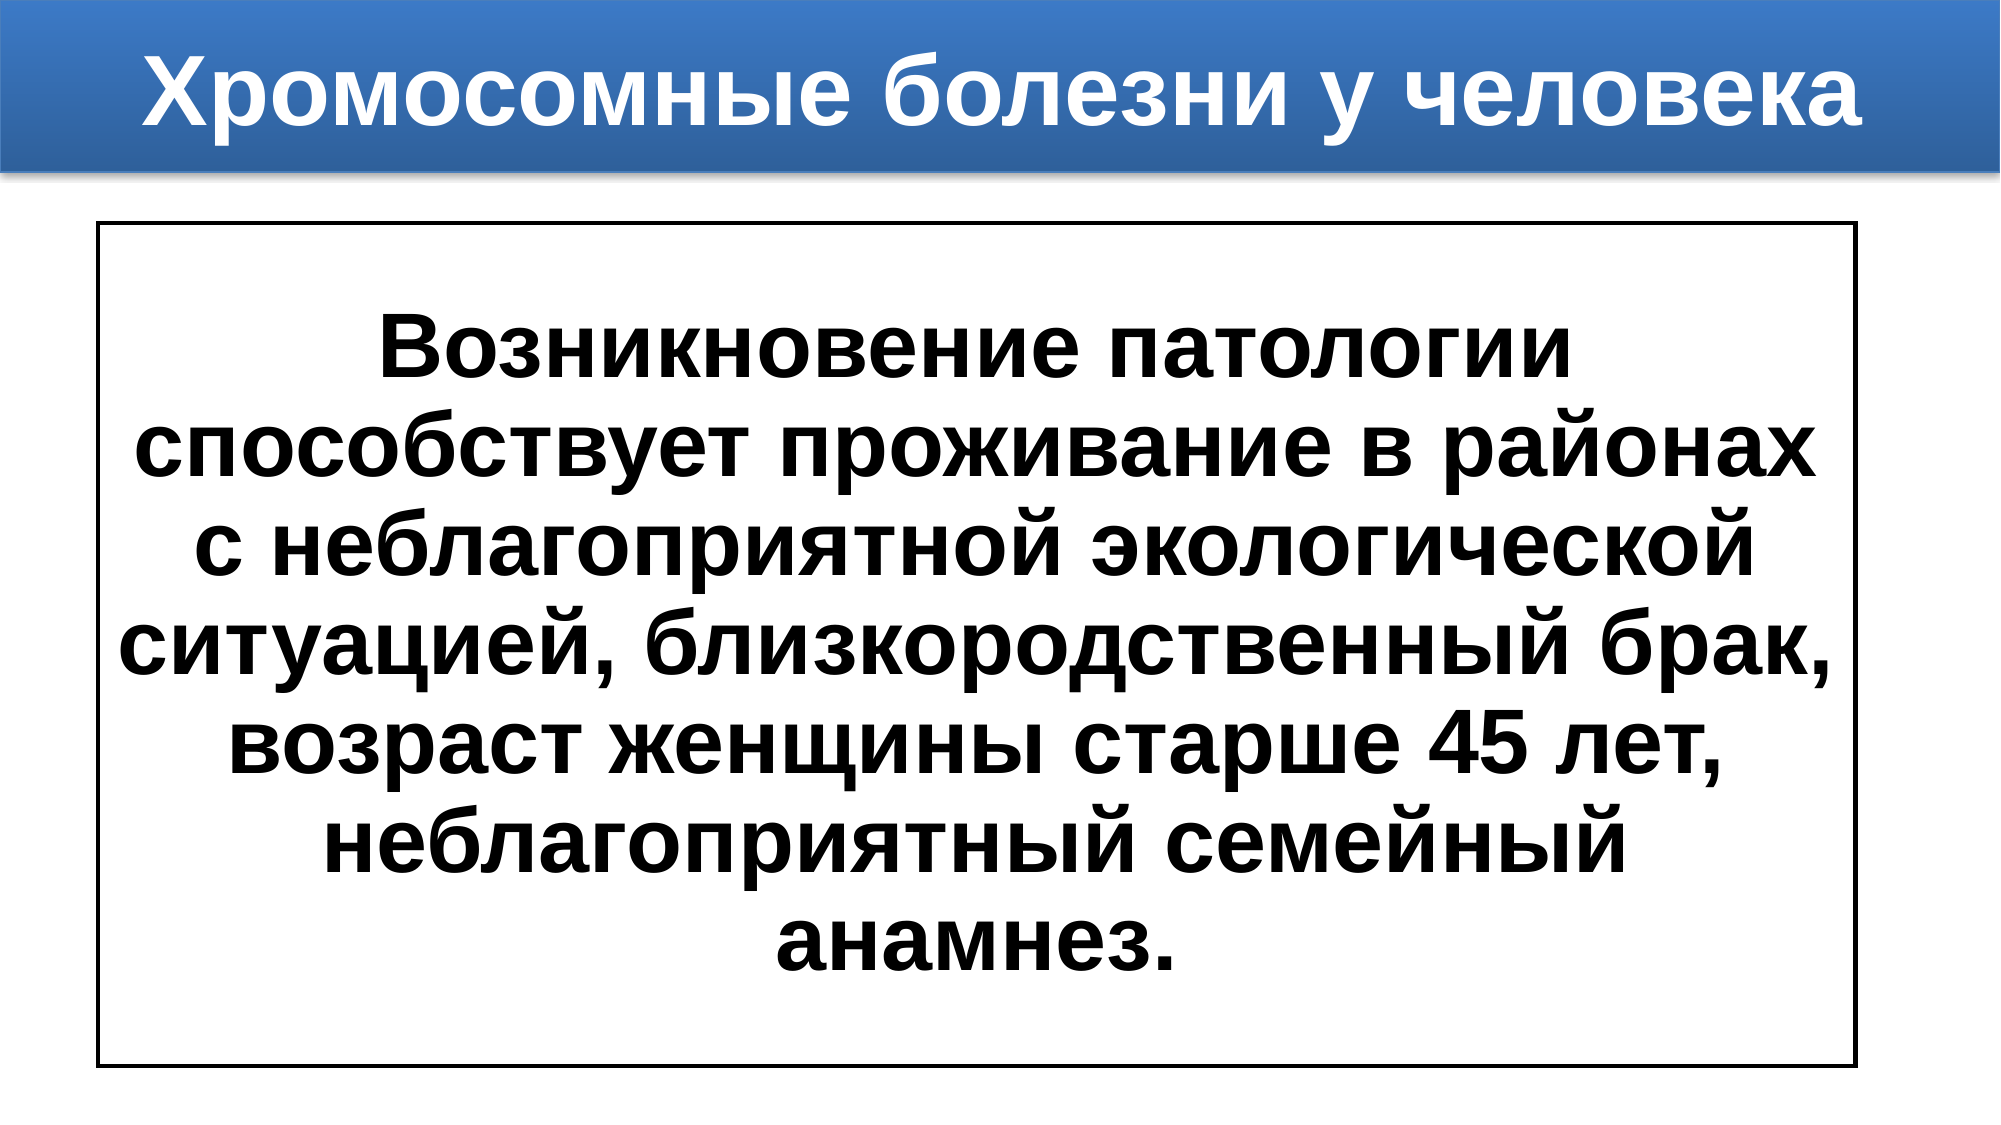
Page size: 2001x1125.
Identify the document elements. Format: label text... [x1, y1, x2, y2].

list Возникновение патологии способствует проживание в районах с неблагоприятной экологической ситуацией, близкородственный брак, возраст женщины старше 45 лет, неблагоприятный семейный анамнез. [96, 221, 1858, 1068]
title Хромосомные болезни у человека [0, 0, 2000, 173]
